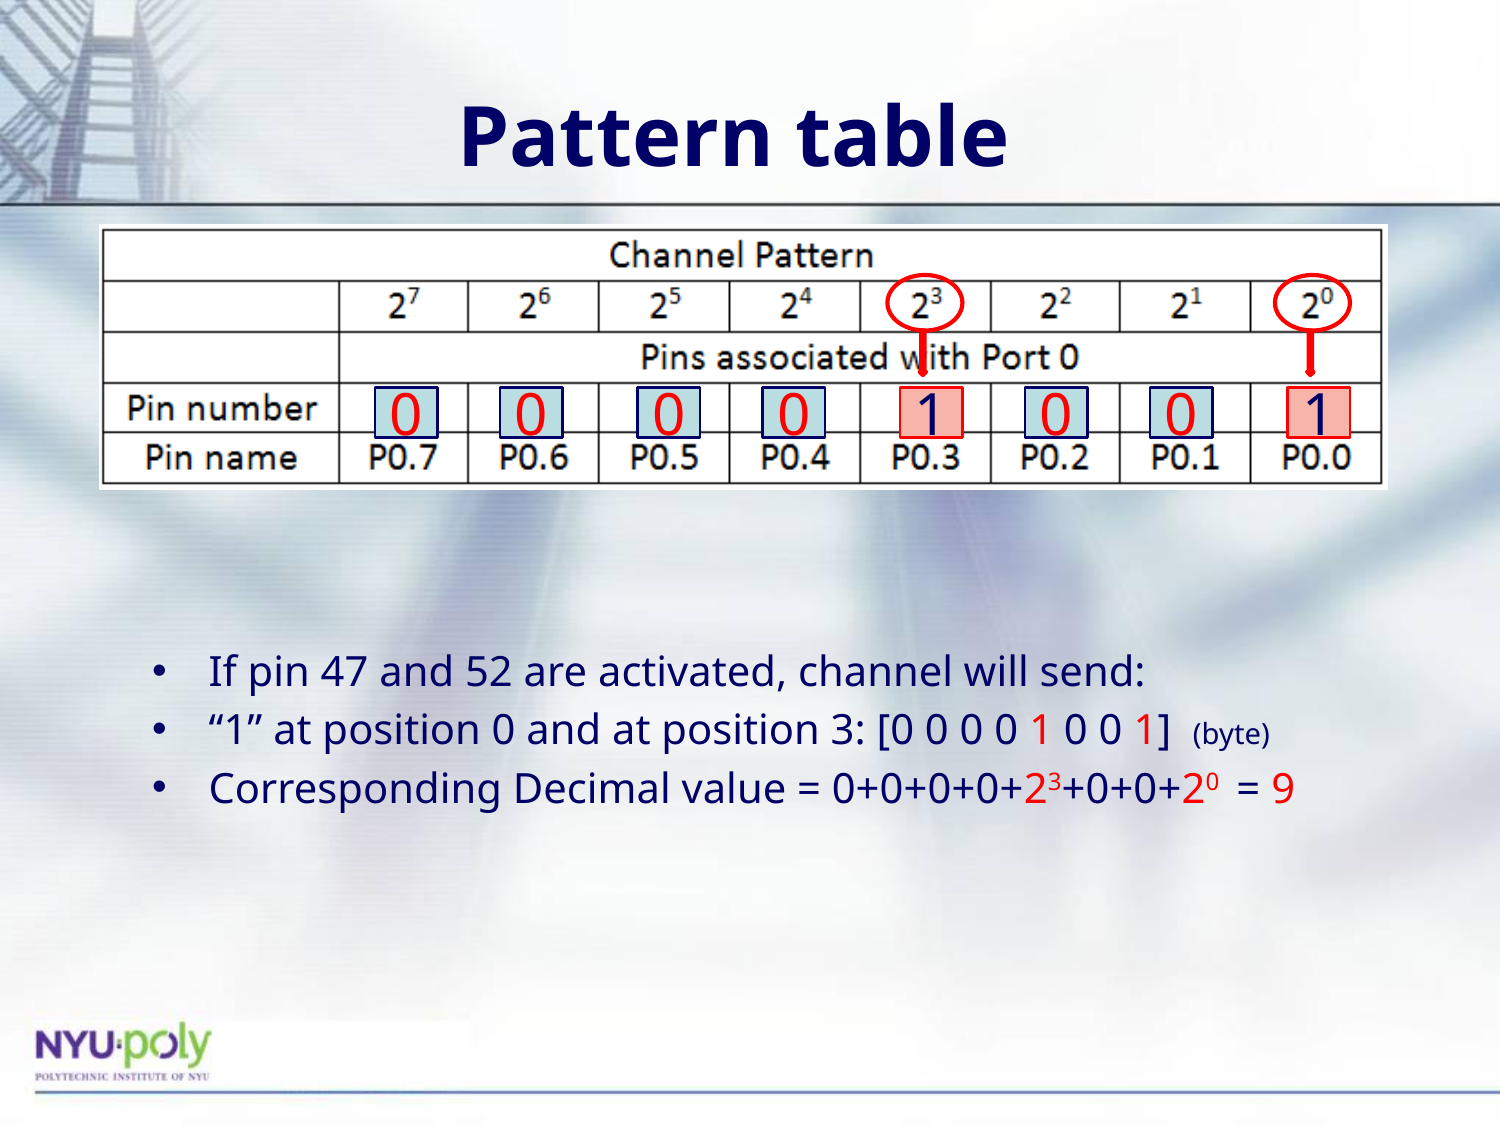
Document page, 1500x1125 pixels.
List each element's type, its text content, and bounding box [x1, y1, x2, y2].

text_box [1274, 274, 1351, 376]
picture [0, 0, 1500, 1125]
text_box Pattern table [75, 75, 1415, 191]
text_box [374, 387, 1213, 438]
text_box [887, 274, 963, 376]
text_box If pin 47 and 52 are activated, channel will send: “1” at position 0 and at position 3: [0 0 0 0 1 0 0 1] (byte) Corresponding Decimal value = 0+0+0+0+23+0+0+20 = 9 [62, 637, 1325, 878]
